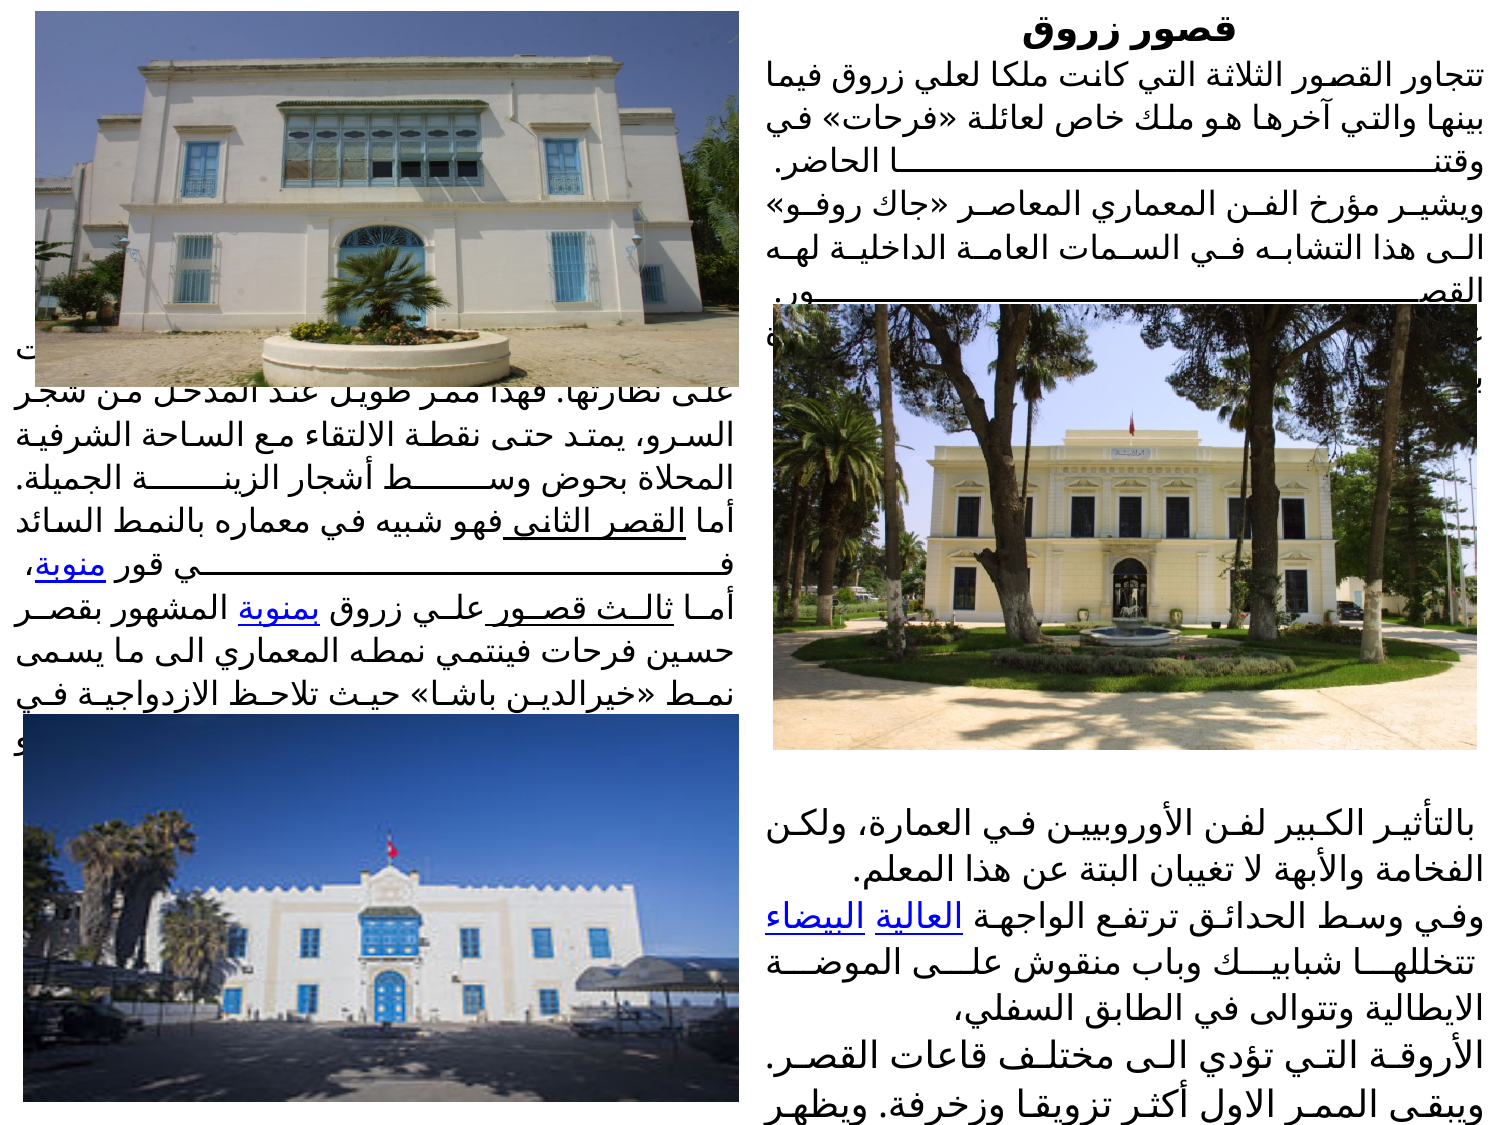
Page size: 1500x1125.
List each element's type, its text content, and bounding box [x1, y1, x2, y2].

picture [23, 714, 739, 1102]
table_header قصور زروق تتجاور القصور الثلاثة التي كانت ملكا لعلي زروق فيما بينها والتي آخرها هو ملك خاص لعائلة «فرحات» في وقتنا الحاضر. ويشير مؤرخ الفن المعماري المعاصر «جاك روفو» الى هذا التشابه في السمات العامة الداخلية لهه القصور. علي زروق هو أحد حفدة العربي زروق وزير حمودة باشا. ويمتاز قصره الاول (مقر ولاية منوبة) بالتأثير الكبير لفن الأوروبيين في العمارة، ولكن الفخامة والأبهة لا تغيبان البتة عن هذا المعلم. وفي وسط الحدائق ترتفع الواجهة العالية البيضاء تتخللها شبابيك وباب منقوش على الموضة الايطالية وتتوالى في الطابق السفلي، الأروقة التي تؤدي الى مختلف قاعات القصر. ويبقى الممر الاول أكثر تزويقا وزخرفة. ويظهر رخام ايطاليا بكثرة في تأطير الأبواب وتبليط الارضية، وفي السقف قباء ذات زخرفة جصية نباتية وهندسية. [750, 0, 1500, 1125]
table_header وفي القصر لم تضع البساتين والحدائق بل حافظت على نظارتها. فهذا ممر طويل عند المدخل من شجر السرو، يمتد حتى نقطة الالتقاء مع الساحة الشرفية المحلاة بحوض وسط أشجار الزينة الجميلة. أما القصر الثاني فهو شبيه في معماره بالنمط السائد في قور منوبة، أما ثالث قصور علي زروق بمنوبة المشهور بقصر حسين فرحات فينتمي نمطه المعماري الى ما يسمى نمط «خيرالدين باشا» حيث تلاحظ الازدواجية في الذوق مع ميل كلي للفن المعماري الايطالي مثلما هو الحال في بقية القصور التي بنيت في تلك الفترة. [0, 0, 750, 1125]
picture [773, 304, 1477, 751]
picture [34, 11, 739, 387]
